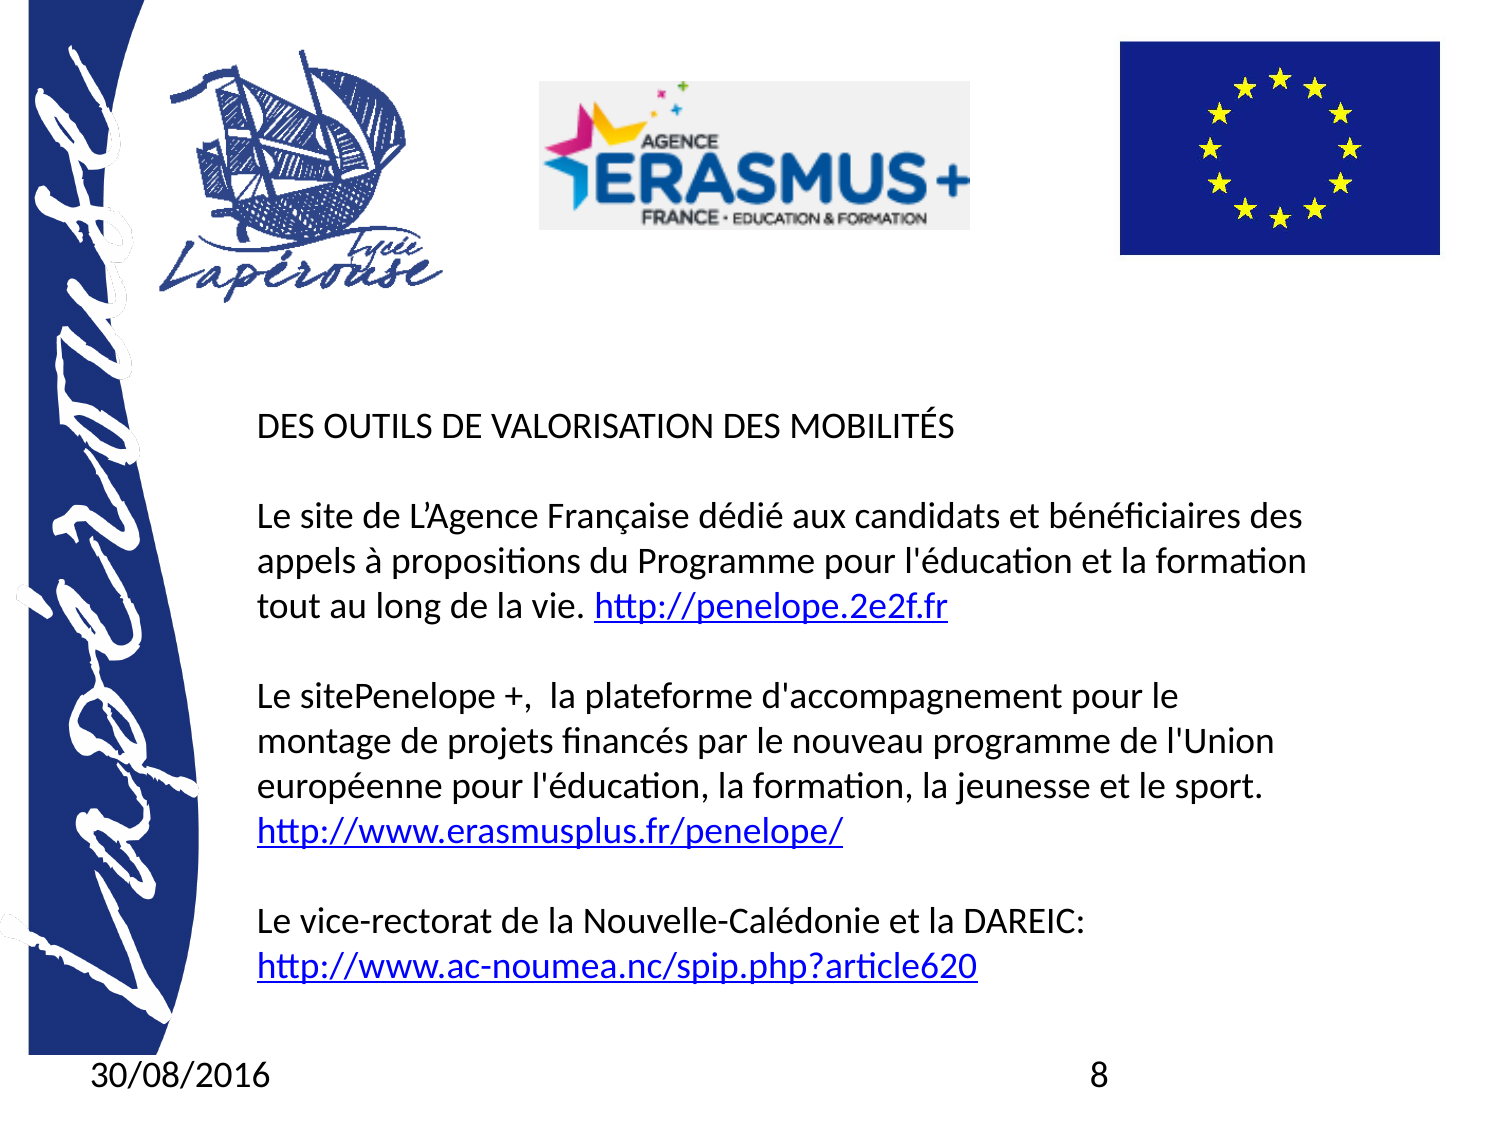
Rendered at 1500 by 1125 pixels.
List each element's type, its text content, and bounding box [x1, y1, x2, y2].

picture [539, 81, 970, 230]
picture [0, 0, 199, 1055]
text_box DES OUTILS DE VALORISATION DES MOBILITÉS Le site de L’Agence Française dédié aux candidats et bénéficiaires des appels à propositions du Programme pour l'éducation et la formation tout au long de la vie. http://penelope.2e2f.fr Le sitePenelope +, la plateforme d'accompagnement pour le montage de projets financés par le nouveau programme de l'Union européenne pour l'éducation, la formation, la jeunesse et le sport. http://www.erasmusplus.fr/penelope/ Le vice-rectorat de la Nouvelle-Calédonie et la DAREIC: http://www.ac-noumea.nc/spip.php?article620 [242, 393, 1329, 1125]
picture [1113, 35, 1446, 261]
